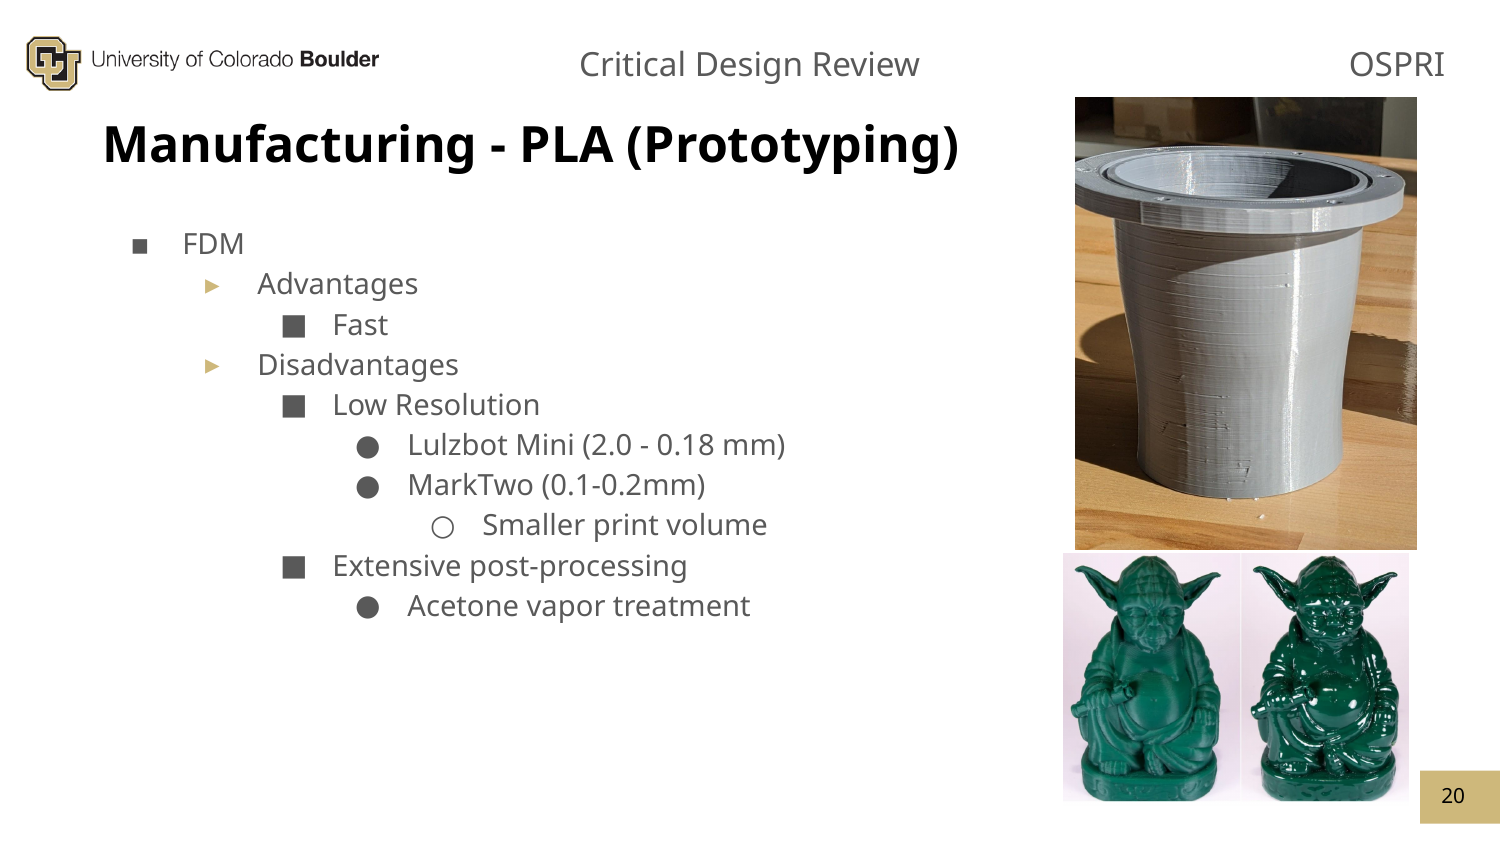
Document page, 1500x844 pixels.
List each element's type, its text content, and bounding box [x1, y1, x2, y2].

list FDM Advantages Fast Disadvantages Low Resolution Lulzbot Mini (2.0 - 0.18 mm) MarkTwo (0.1-0.2mm) Smaller print volume Extensive post-processing Acetone vapor treatment [1413, 205, 1422, 764]
list FDM Advantages Fast Disadvantages Low Resolution Lulzbot Mini (2.0 - 0.18 mm) MarkTwo (0.1-0.2mm) Smaller print volume Extensive post-processing Acetone vapor treatment [92, 205, 1070, 806]
picture [1075, 97, 1417, 550]
slide_number 20 [1389, 764, 1480, 830]
picture [26, 36, 379, 91]
picture [1063, 553, 1409, 806]
title Manufacturing - PLA (Prototyping) [87, 97, 1074, 192]
